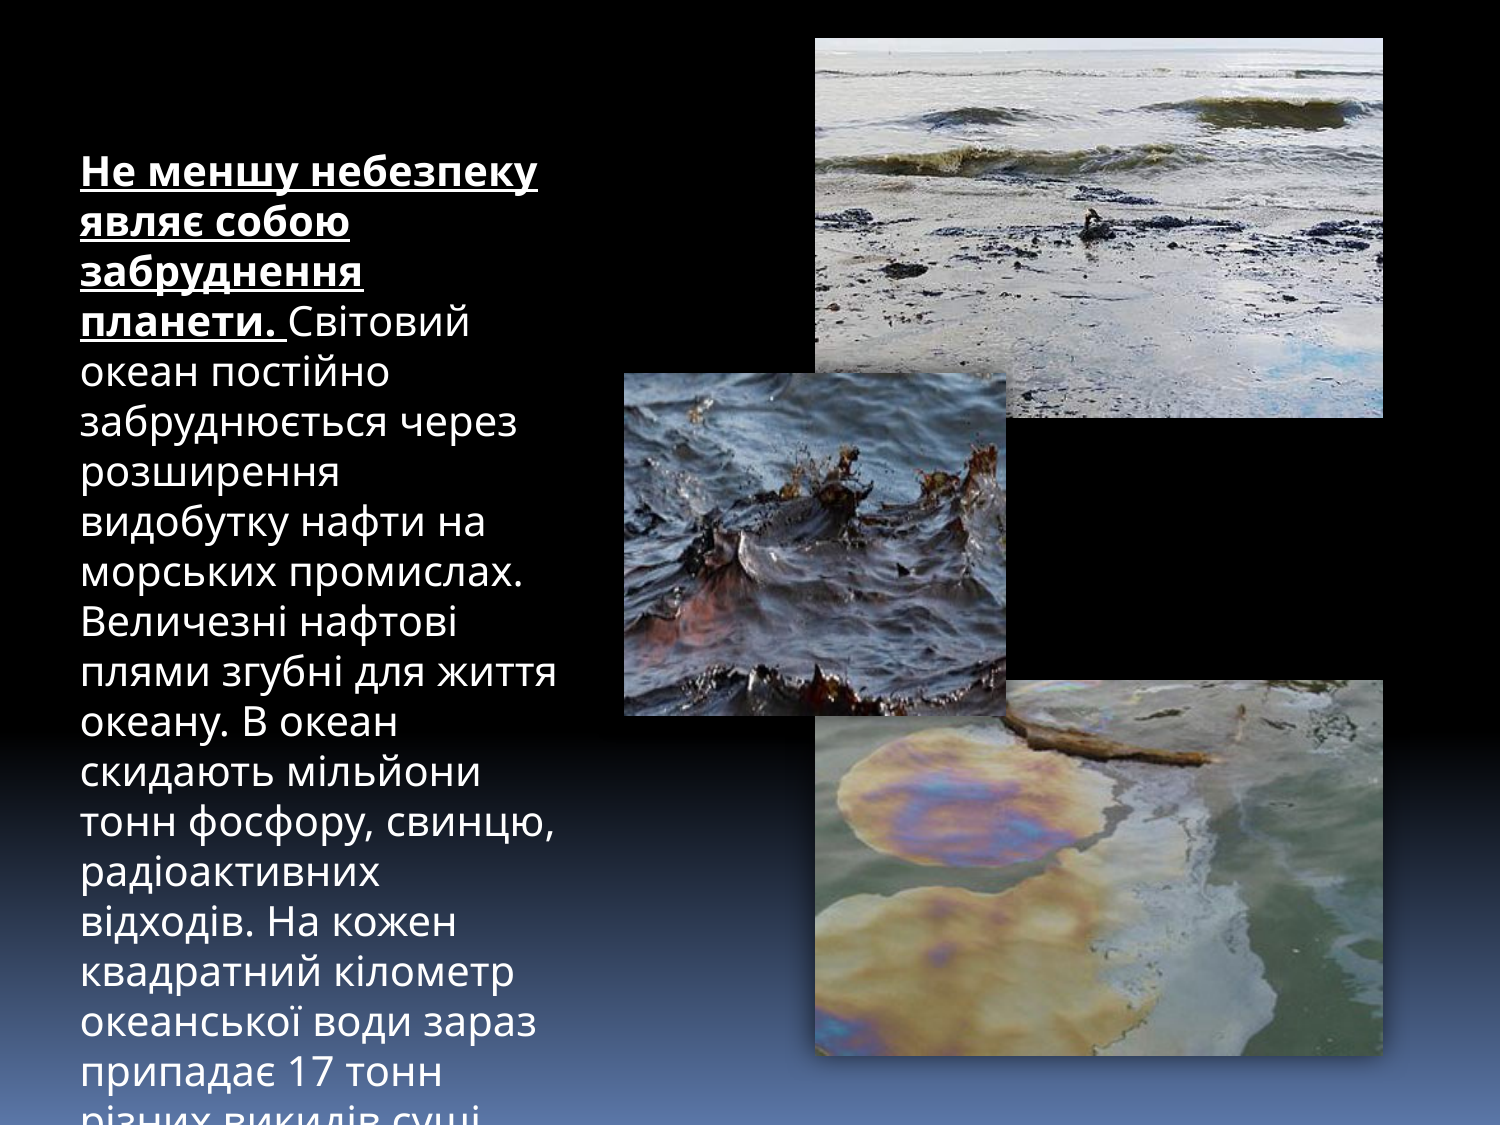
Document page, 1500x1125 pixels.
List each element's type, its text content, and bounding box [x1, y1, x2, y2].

text_box Не меншу небезпеку являє собою забруднення планети. Світовий океан постійно забруднюється через розширення видобутку нафти на морських промислах. Величезні нафтові плями згубні для життя океану. В океан скидають мільйони тонн фосфору, свинцю, радіоактивних відходів. На кожен квадратний кілометр океанської води зараз припадає 17 тонн різних викидів суші. [64, 136, 573, 1125]
picture [814, 680, 1383, 1056]
picture [814, 38, 1383, 418]
picture [623, 373, 1007, 717]
